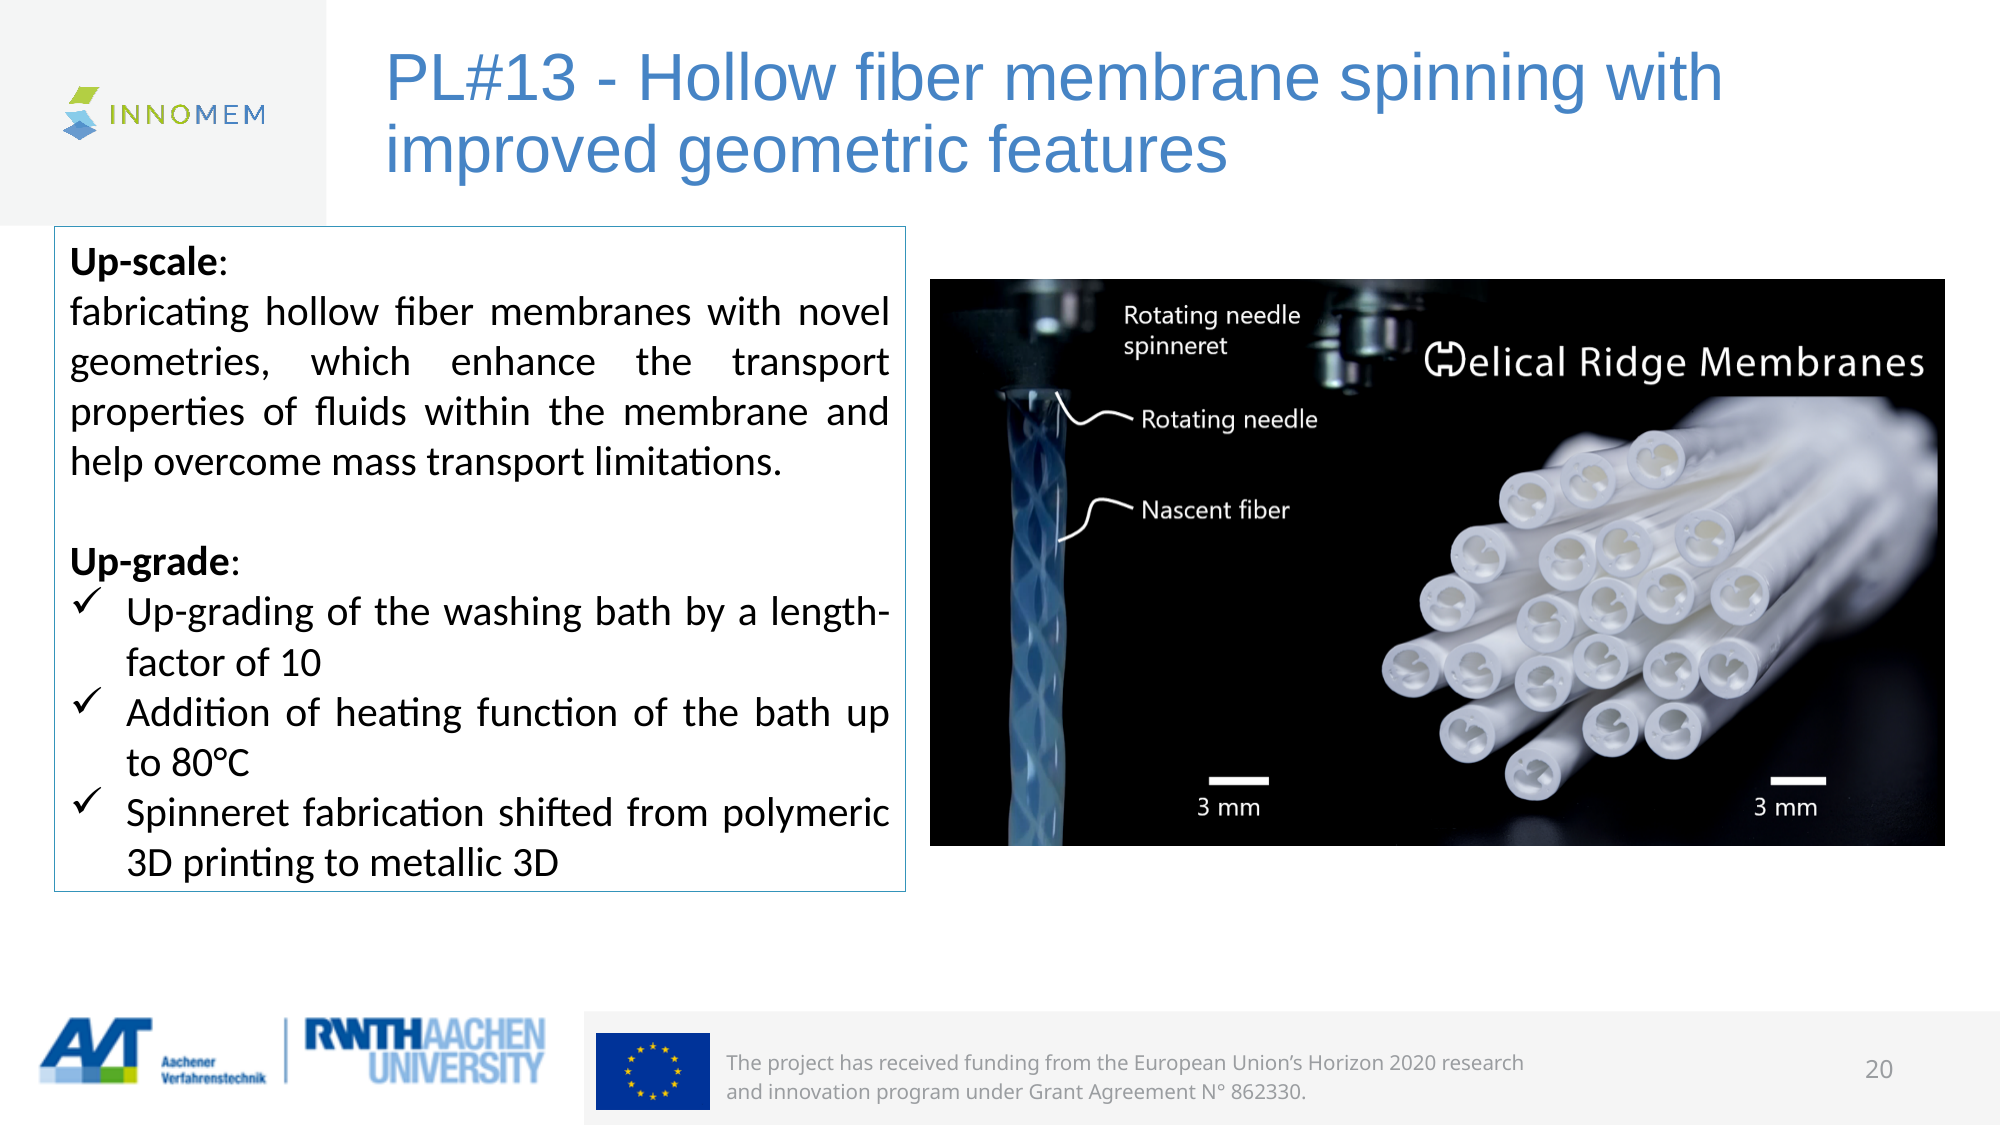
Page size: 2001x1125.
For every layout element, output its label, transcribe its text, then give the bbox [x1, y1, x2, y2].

picture [0, 967, 584, 1125]
title PL#13 - Hollow fiber membrane spinning with improved geometric features [326, 3, 1863, 227]
picture [53, 83, 274, 143]
text_box Up-scale: fabricating hollow fiber membranes with novel geometries, which enhance the transport properties of fluids within the membrane and help overcome mass transport limitations. Up-grade: Up-grading of the washing bath by a length-factor of 10 Addition of heating function of the bath up to 80°C Spinneret fabrication shifted from polymeric 3D printing to metallic 3D [54, 226, 906, 892]
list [930, 279, 1945, 846]
picture [596, 1033, 710, 1110]
slide_number 20 [1850, 1045, 1946, 1101]
